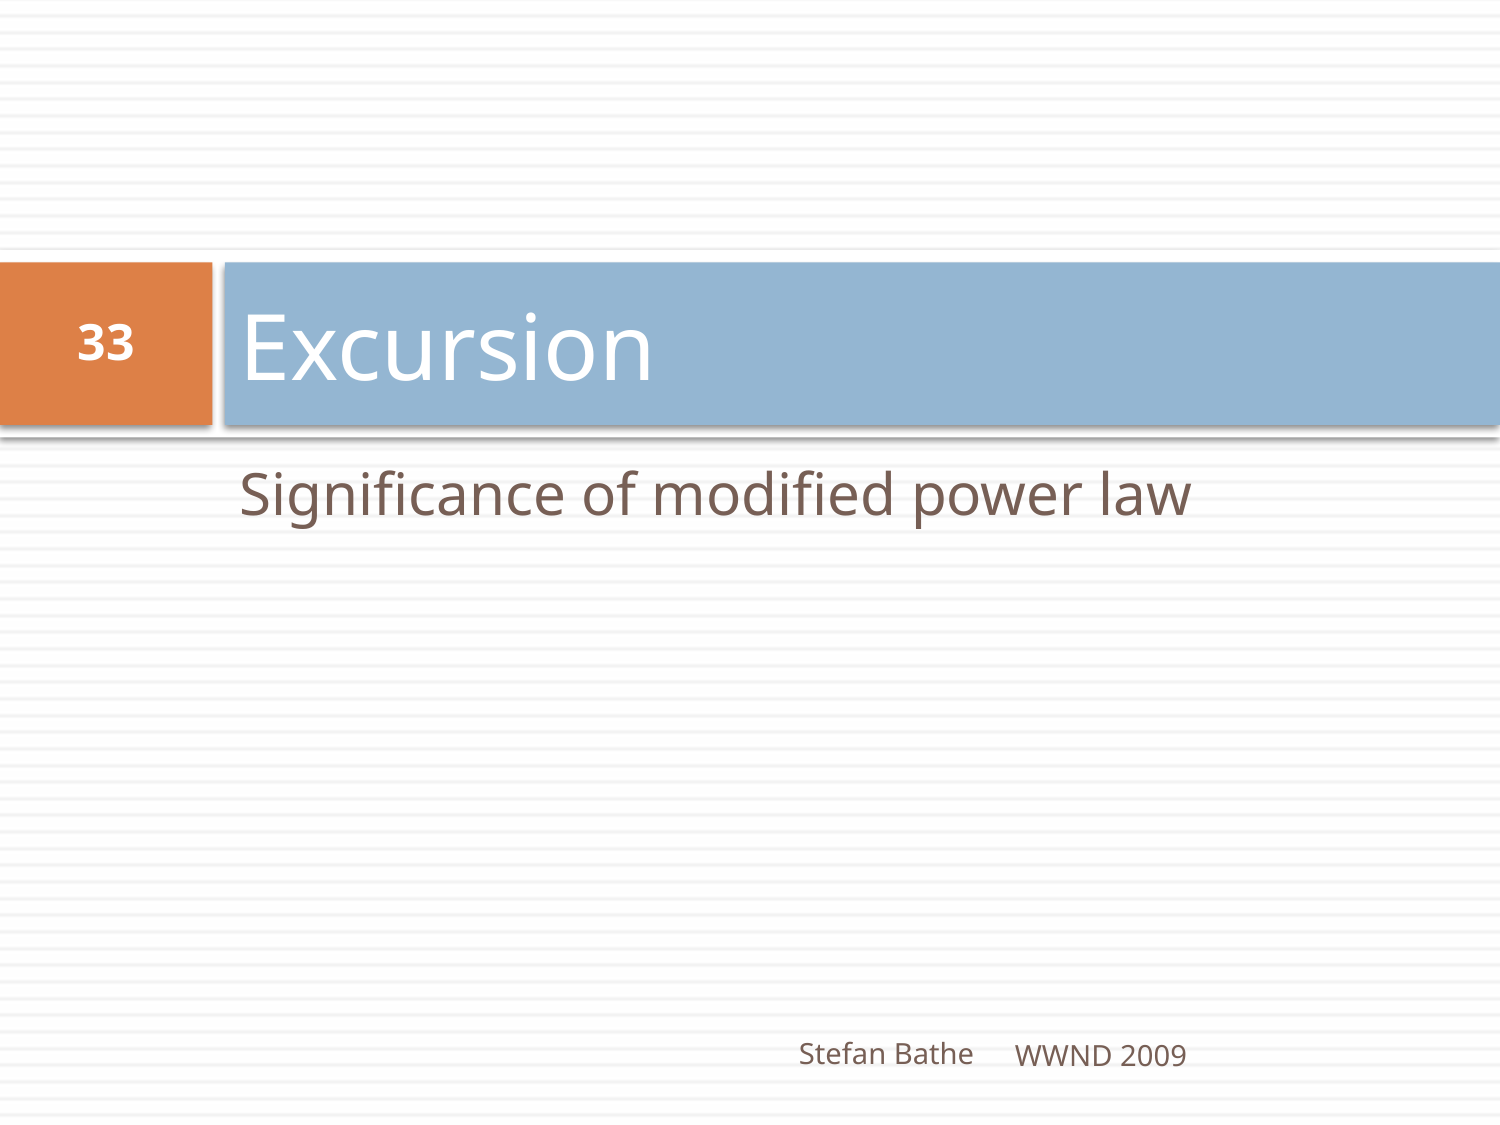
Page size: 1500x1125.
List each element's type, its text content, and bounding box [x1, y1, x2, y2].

footer Stefan Bathe [99, 1024, 990, 1085]
list Significance of modified power law [225, 450, 1394, 725]
slide_number 33 [0, 287, 213, 403]
slide_number WWND 2009 [999, 1025, 1438, 1085]
title Excursion [225, 262, 1475, 425]
